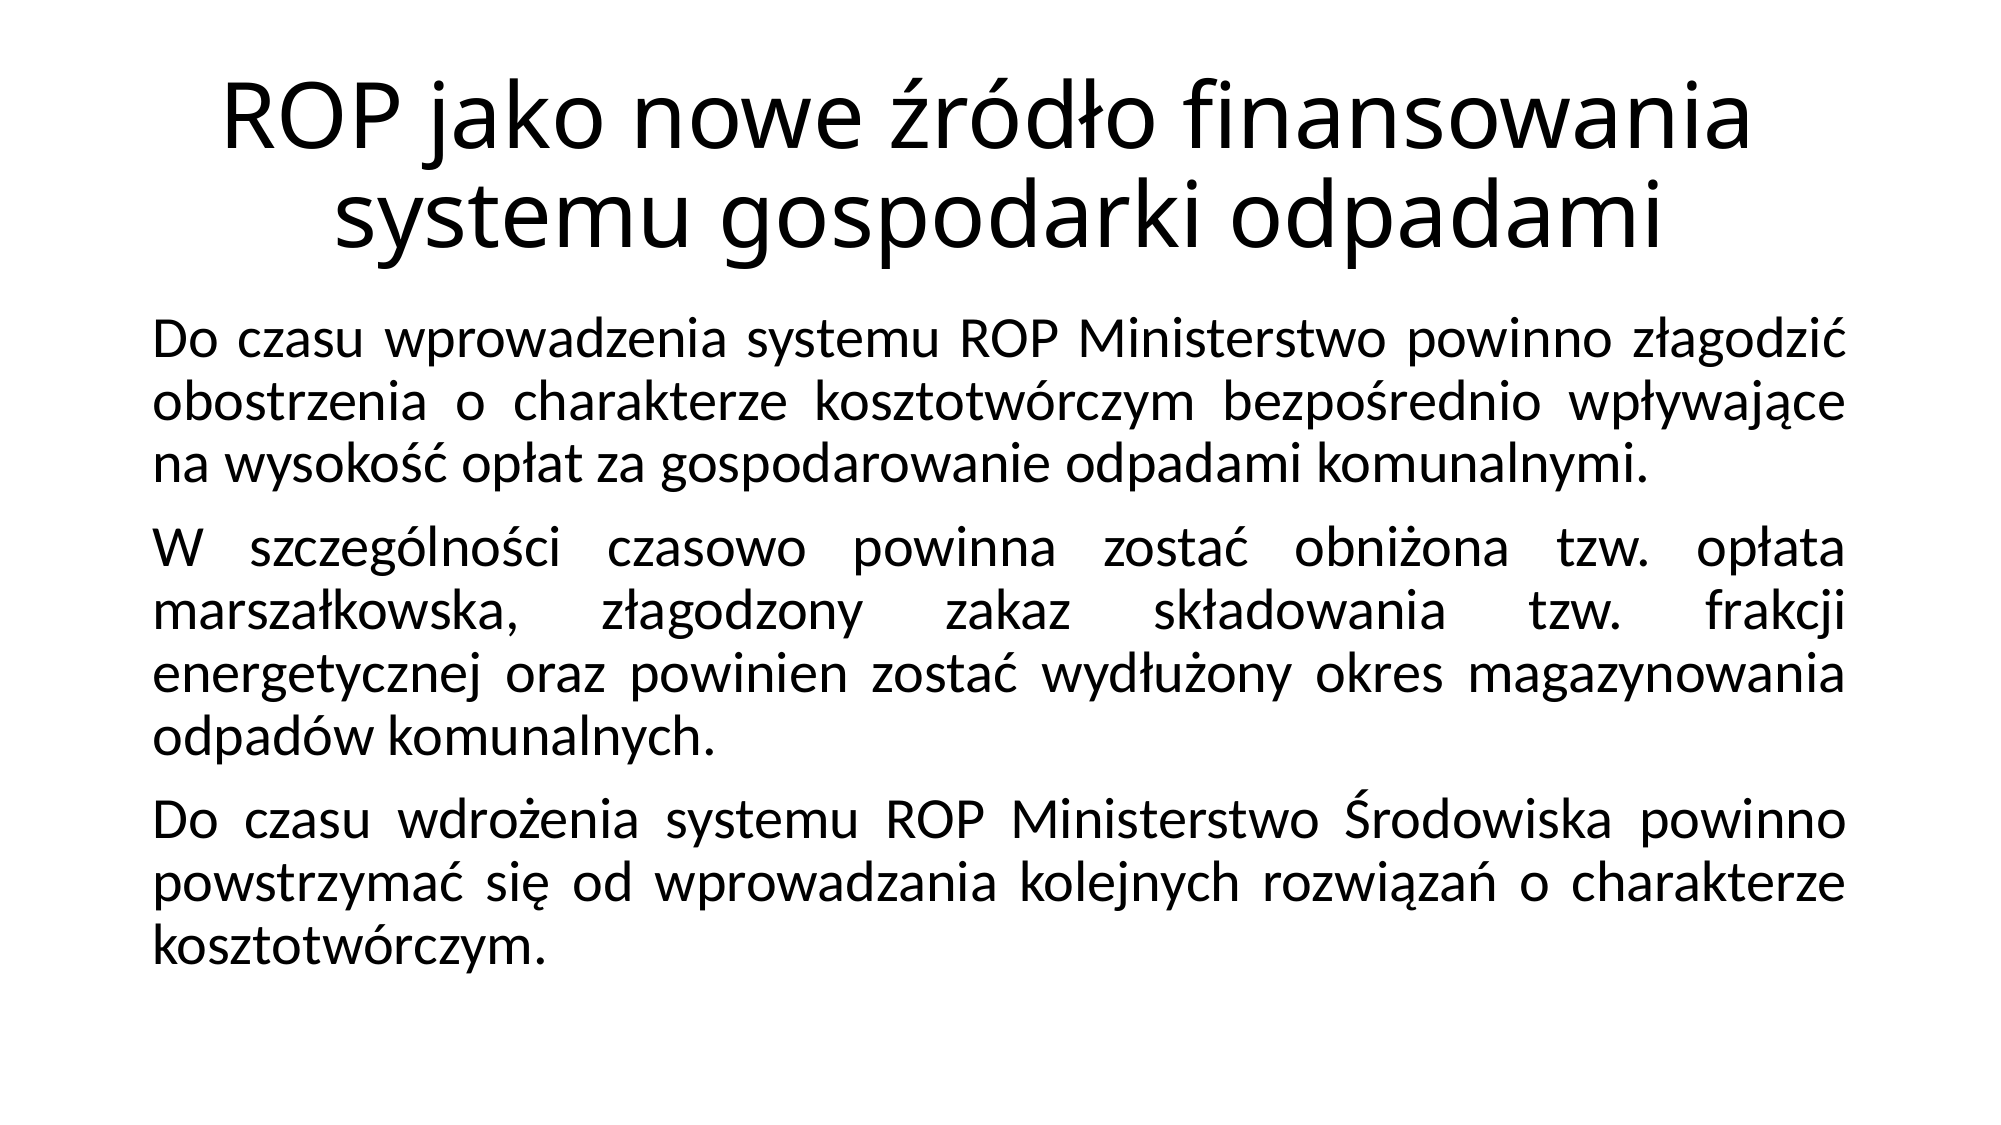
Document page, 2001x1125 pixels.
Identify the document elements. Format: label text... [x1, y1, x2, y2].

title ROP jako nowe źródło finansowania systemu gospodarki odpadami [137, 59, 1863, 278]
list Do czasu wprowadzenia systemu ROP Ministerstwo powinno złagodzić obostrzenia o charakterze kosztotwórczym bezpośrednio wpływające na wysokość opłat za gospodarowanie odpadami komunalnymi. W szczególności czasowo powinna zostać obniżona tzw. opłata marszałkowska, złagodzony zakaz składowania tzw. frakcji energetycznej oraz powinien zostać wydłużony okres magazynowania odpadów komunalnych. Do czasu wdrożenia systemu ROP Ministerstwo Środowiska powinno powstrzymać się od wprowadzania kolejnych rozwiązań o charakterze kosztotwórczym. [137, 299, 1863, 1014]
